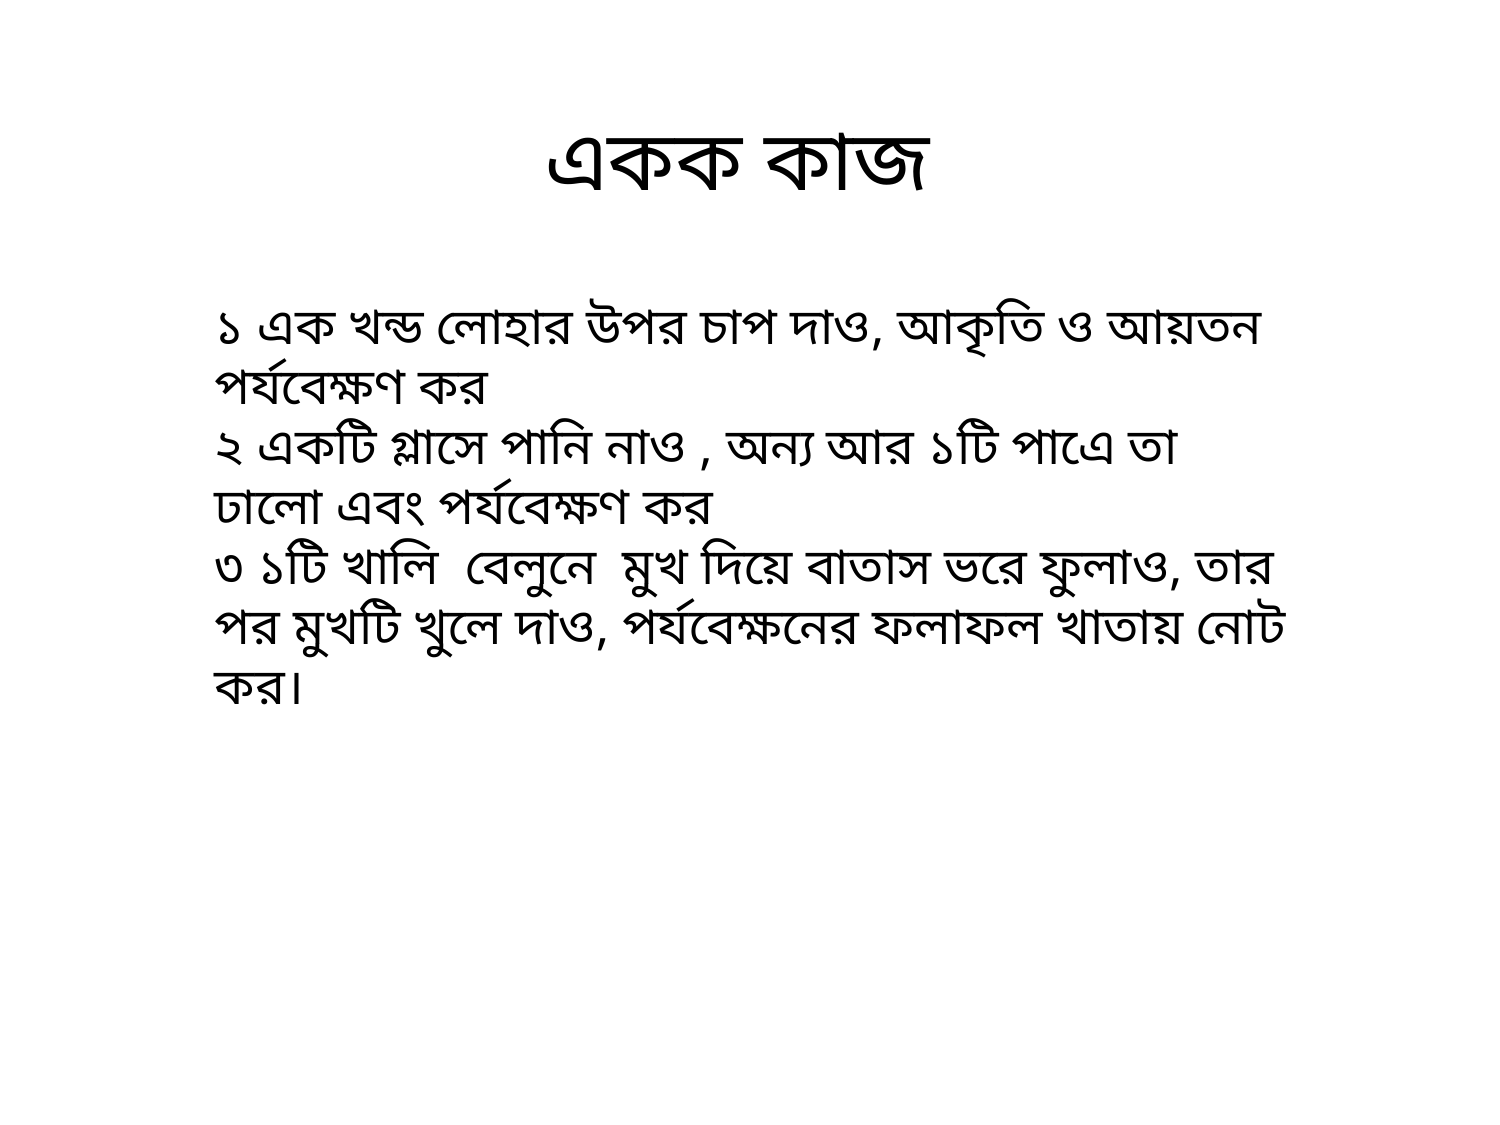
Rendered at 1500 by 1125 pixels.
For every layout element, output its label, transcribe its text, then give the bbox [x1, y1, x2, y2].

text_box একক কাজ [174, 99, 1300, 215]
text_box ১ এক খন্ড লোহার উপর চাপ দাও, আকৃতি ও আয়তন পর্যবেক্ষণ কর ২ একটি গ্লাসে পানি নাও , অন্য আর ১টি পাএে তা ঢালো এবং পর্যবেক্ষণ কর ৩ ১টি খালি বেলুনে মুখ দিয়ে বাতাস ভরে ফুলাও, তার পর মুখটি খুলে দাও, পর্যবেক্ষনের ফলাফল খাতায় নোট কর। [199, 287, 1313, 723]
